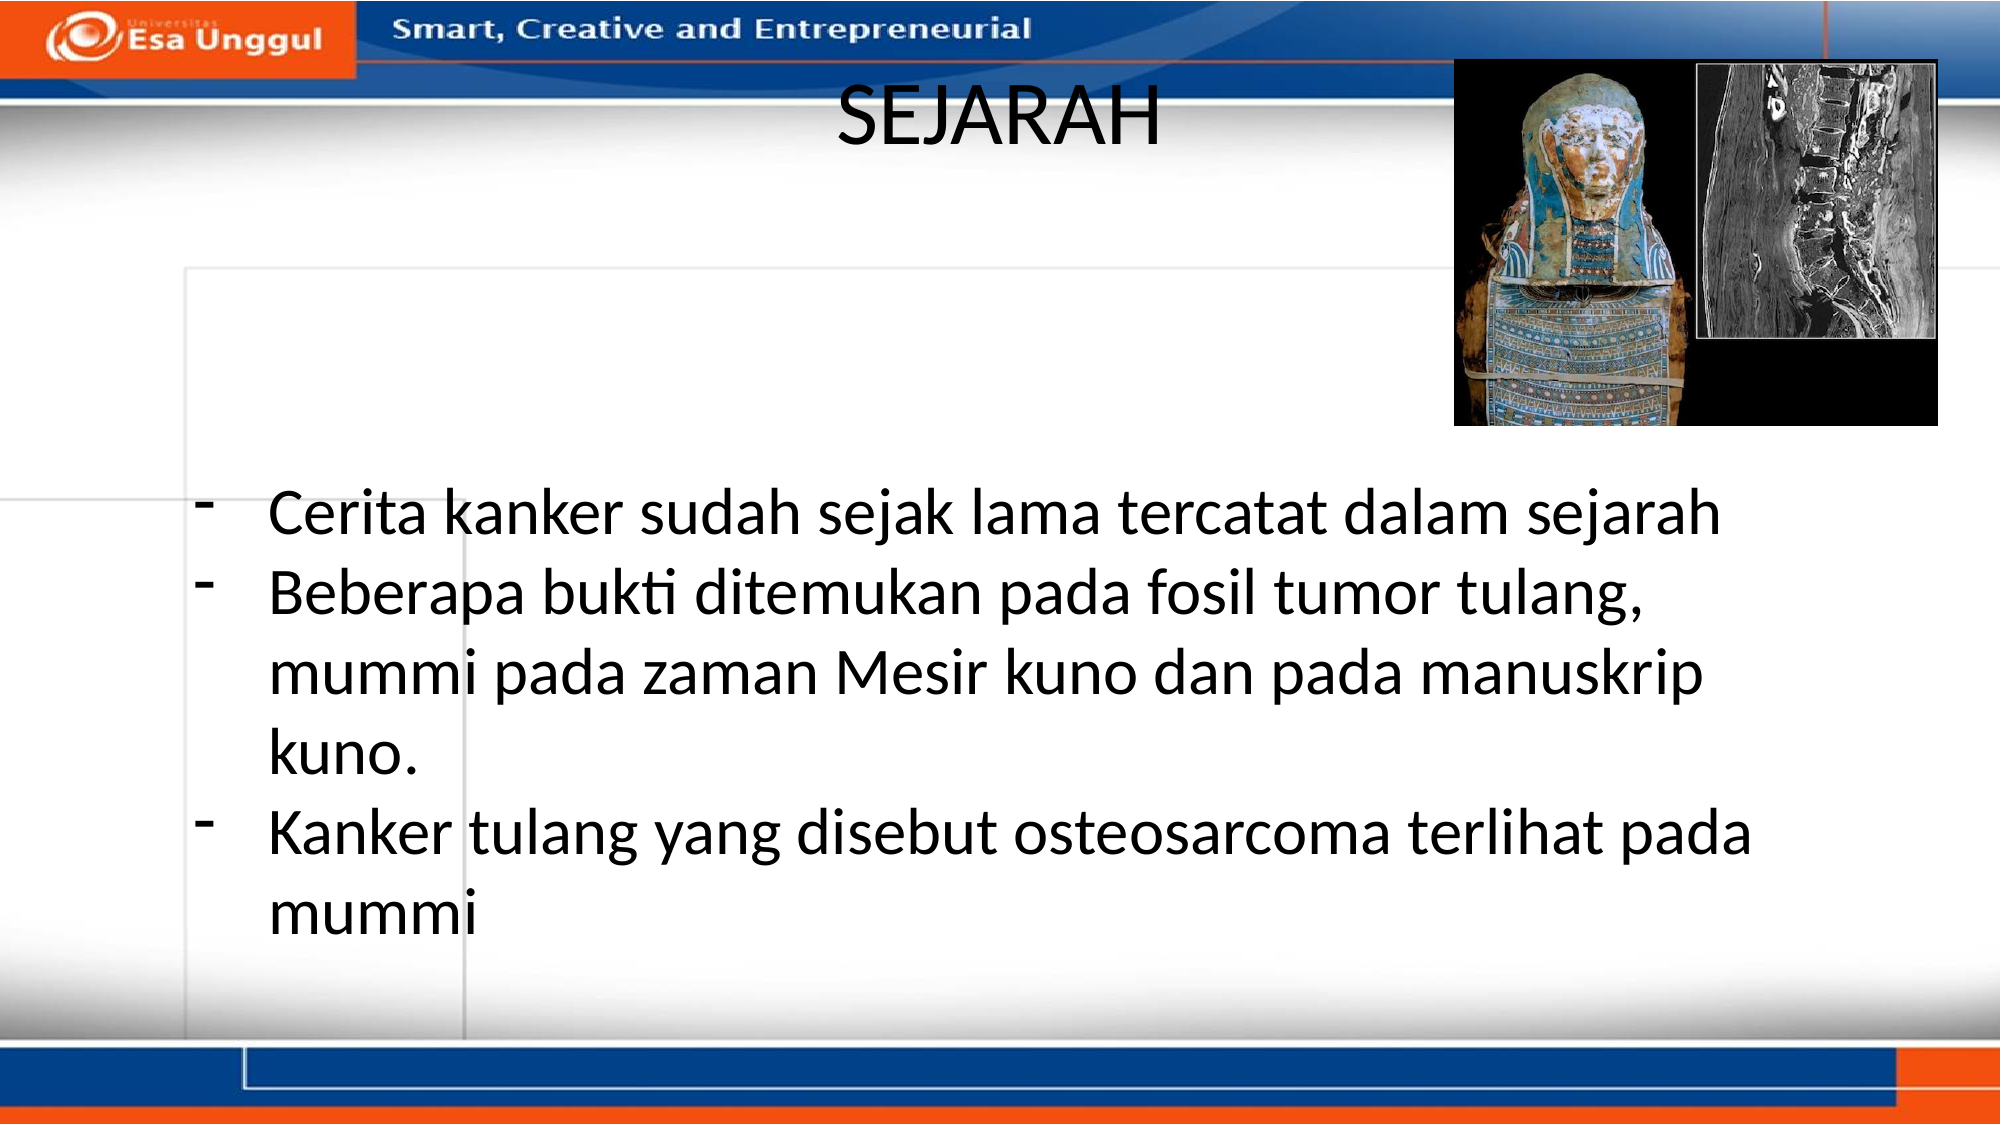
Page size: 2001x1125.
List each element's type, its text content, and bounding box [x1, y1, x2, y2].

picture [0, 1, 2000, 1124]
text_box Cerita kanker sudah sejak lama tercatat dalam sejarah Beberapa bukti ditemukan pada fosil tumor tulang, mummi pada zaman Mesir kuno dan pada manuskrip kuno. Kanker tulang yang disebut osteosarcoma terlihat pada mummi [178, 460, 1822, 956]
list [1453, 59, 1938, 426]
title SEJARAH [99, 45, 1900, 233]
